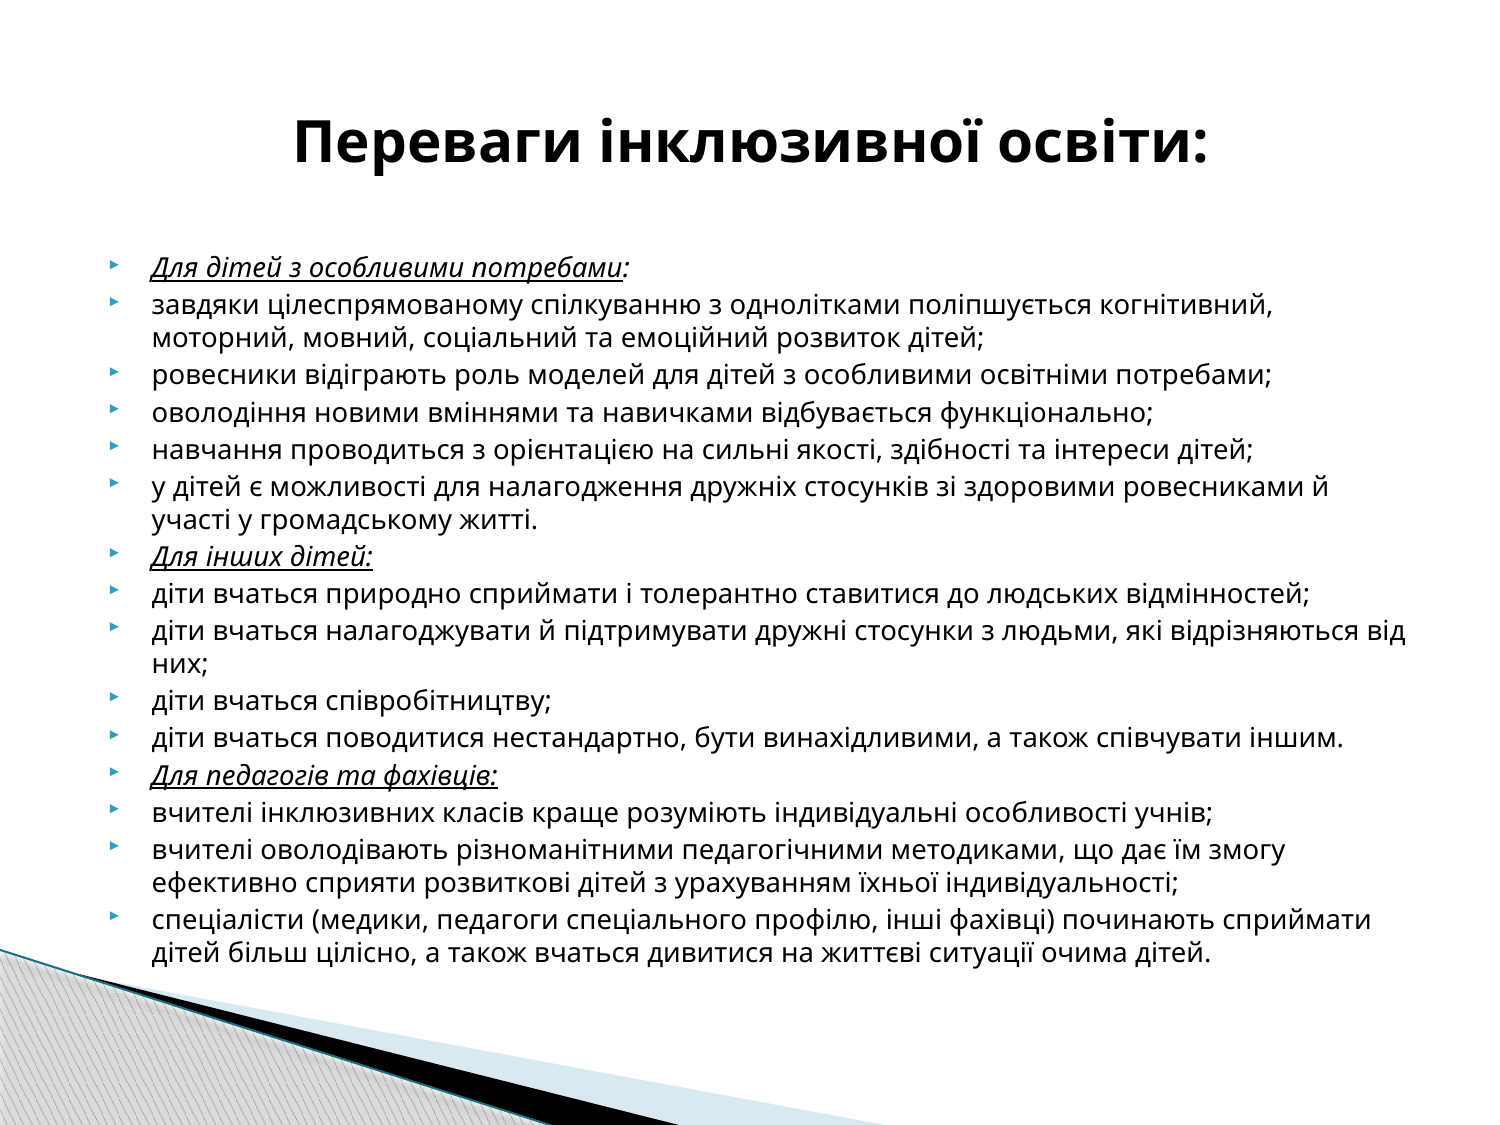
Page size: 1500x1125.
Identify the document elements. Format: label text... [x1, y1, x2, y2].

title Переваги інклюзивної освіти: [76, 45, 1425, 233]
list Для дітей з особливими потребами: завдяки цілеспрямованому спілкуванню з однолітками поліпшується когнітивний, моторний, мовний, соціальний та емоційний розвиток дітей; ровесники відіграють роль моделей для дітей з особливими освітніми потребами; оволодіння новими вміннями та навичками відбувається функціонально; навчання проводиться з орієнтацією на сильні якості, здібності та інтереси дітей; у дітей є можливості для налагодження дружніх стосунків зі здоровими ровесниками й участі у громадському житті. Для інших дітей: діти вчаться природно сприймати і толерантно ставитися до людських відмінностей; діти вчаться налагоджувати й підтримувати дружні стосунки з людьми, які відрізняються від них; діти вчаться співробітництву; діти вчаться поводитися нестандартно, бути винахідливими, а також співчувати іншим. Для педагогів та фахівців: вчителі інклюзивних класів краще розуміють індивідуальні особливості учнів; вчителі оволодівають різноманітними педагогічними методиками, що дає їм змогу ефективно сприяти розвиткові дітей з урахуванням їхньої індивідуальності; спеціалісти (медики, педагоги спеціального профілю, інші фахівці) починають сприймати дітей більш цілісно, а також вчаться дивитися на життєві ситуації очима дітей. [75, 243, 1425, 986]
